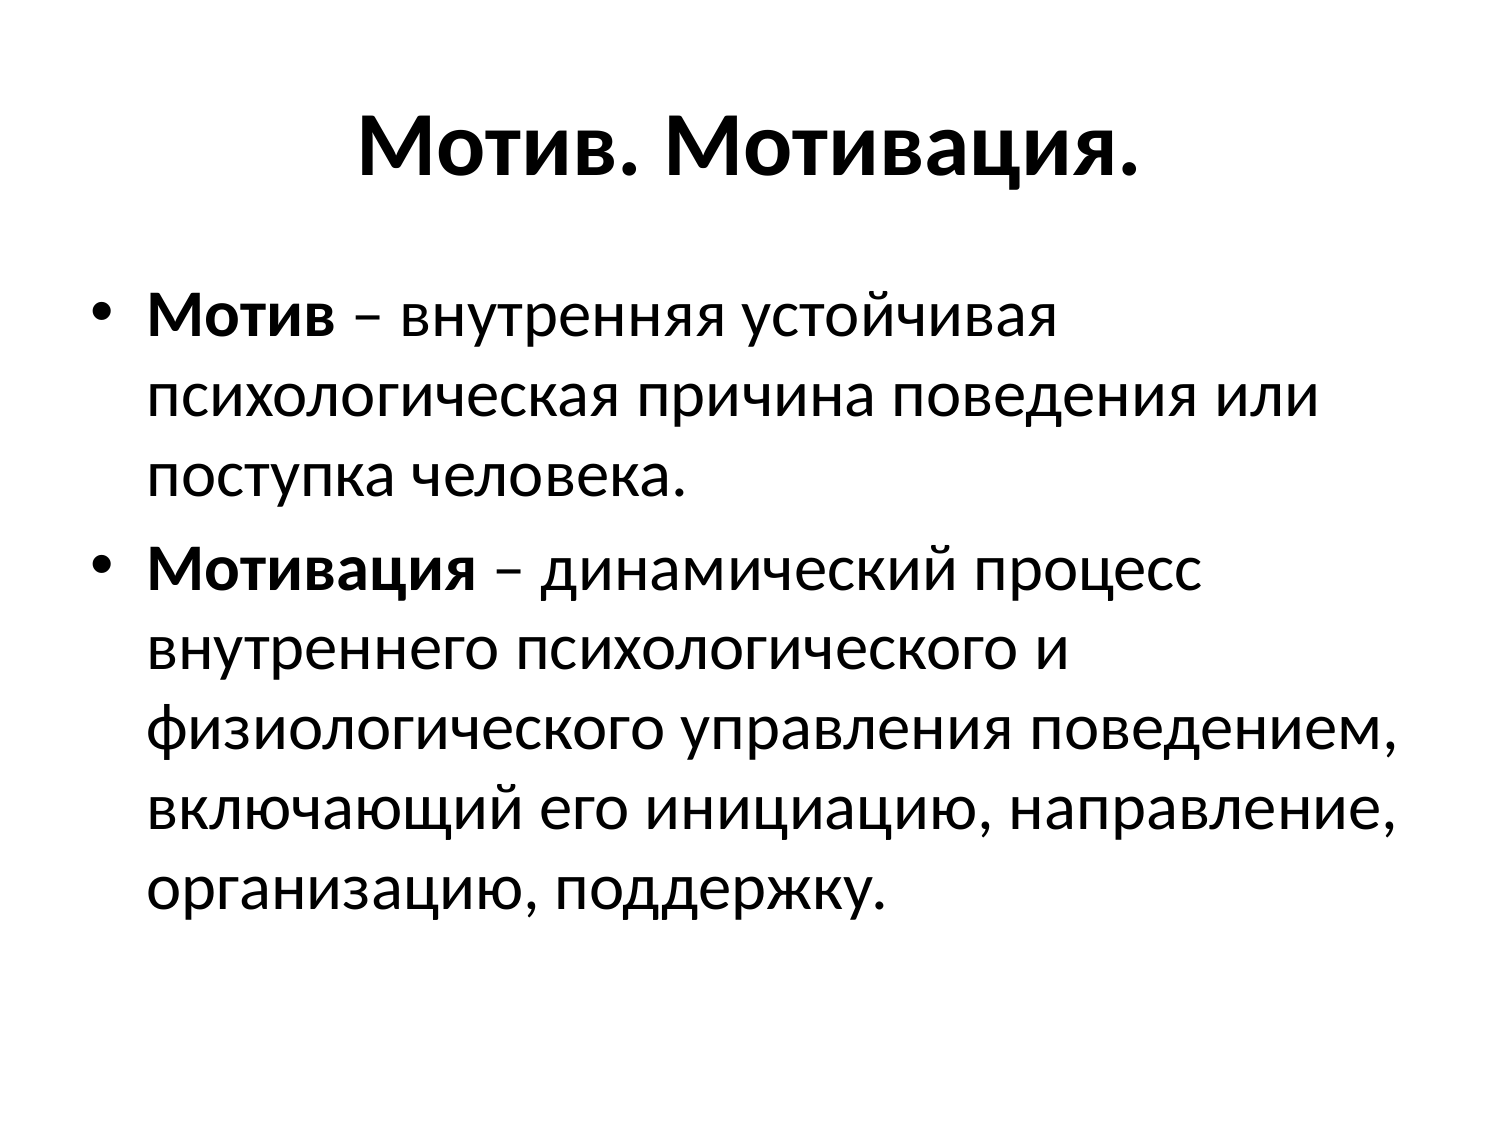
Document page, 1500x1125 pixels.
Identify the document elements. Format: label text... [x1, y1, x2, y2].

title Мотив. Мотивация. [75, 45, 1425, 233]
list Мотив – внутренняя устойчивая психологическая причина поведения или поступка человека. Мотивация – динамический процесс внутреннего психологического и физиологического управления поведением, включающий его инициацию, направление, организацию, поддержку. [75, 262, 1425, 1005]
